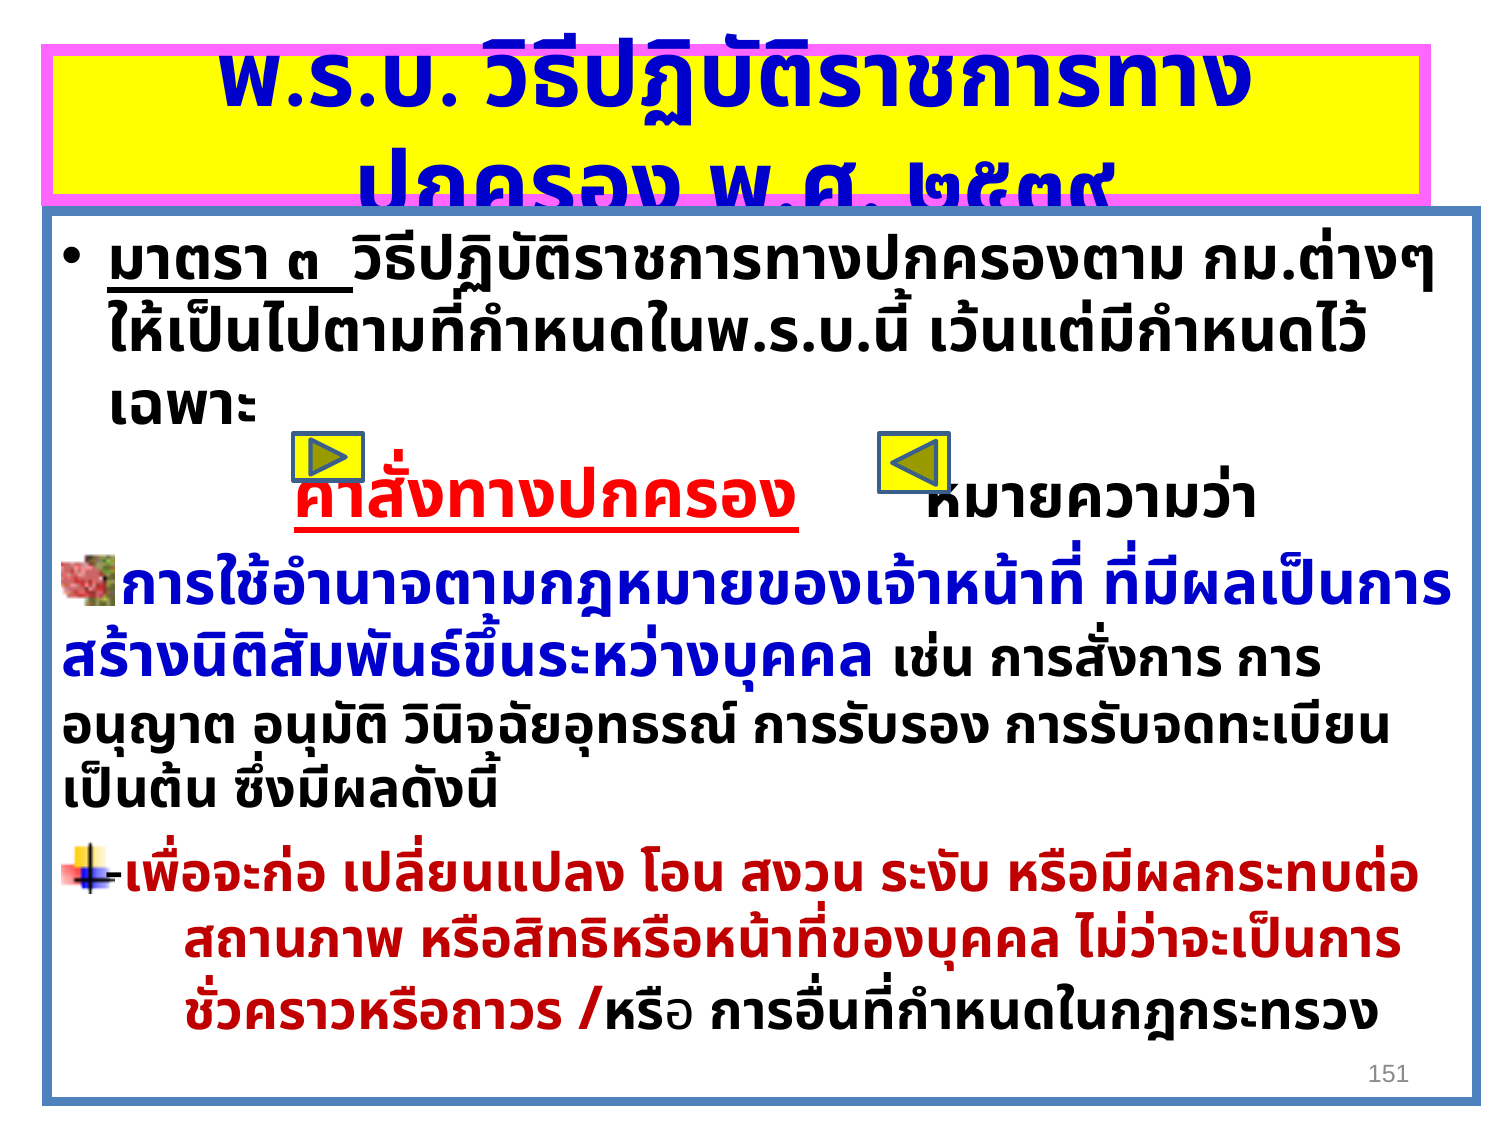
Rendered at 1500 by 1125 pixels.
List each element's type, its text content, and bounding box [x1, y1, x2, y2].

text_box [877, 431, 951, 494]
title พ.ร.บ. วิธีปฏิบัติราชการทางปกครอง พ.ศ. ๒๕๓๙ [46, 49, 1426, 201]
picture [61, 840, 115, 894]
picture [61, 553, 115, 606]
text_box [291, 431, 365, 483]
slide_number 151 [1074, 1042, 1425, 1103]
list มาตรา ๓ วิธีปฏิบัติราชการทางปกครองตาม กม.ต่างๆ ให้เป็นไปตามที่กำหนดในพ.ร.บ.นี้ เว้นแต่มีกำหนดไว้เฉพาะ คำสั่งทางปกครอง หมายความว่า การใช้อำนาจตามกฎหมายของเจ้าหน้าที่ ที่มีผลเป็นการสร้างนิติสัมพันธ์ขึ้นระหว่างบุคคล เช่น การสั่งการ การอนุญาต อนุมัติ วินิจฉัยอุทธรณ์ การรับรอง การรับจดทะเบียน เป็นต้น ซึ่งมีผลดังนี้ -เพื่อจะก่อ เปลี่ยนแปลง โอน สงวน ระงับ หรือมีผลกระทบต่อ สถานภาพ หรือสิทธิหรือหน้าที่ของบุคคล ไม่ว่าจะเป็นการ ชั่วคราวหรือถาวร /หรือ การอื่นที่กำหนดในกฎกระทรวง [46, 210, 1477, 1102]
